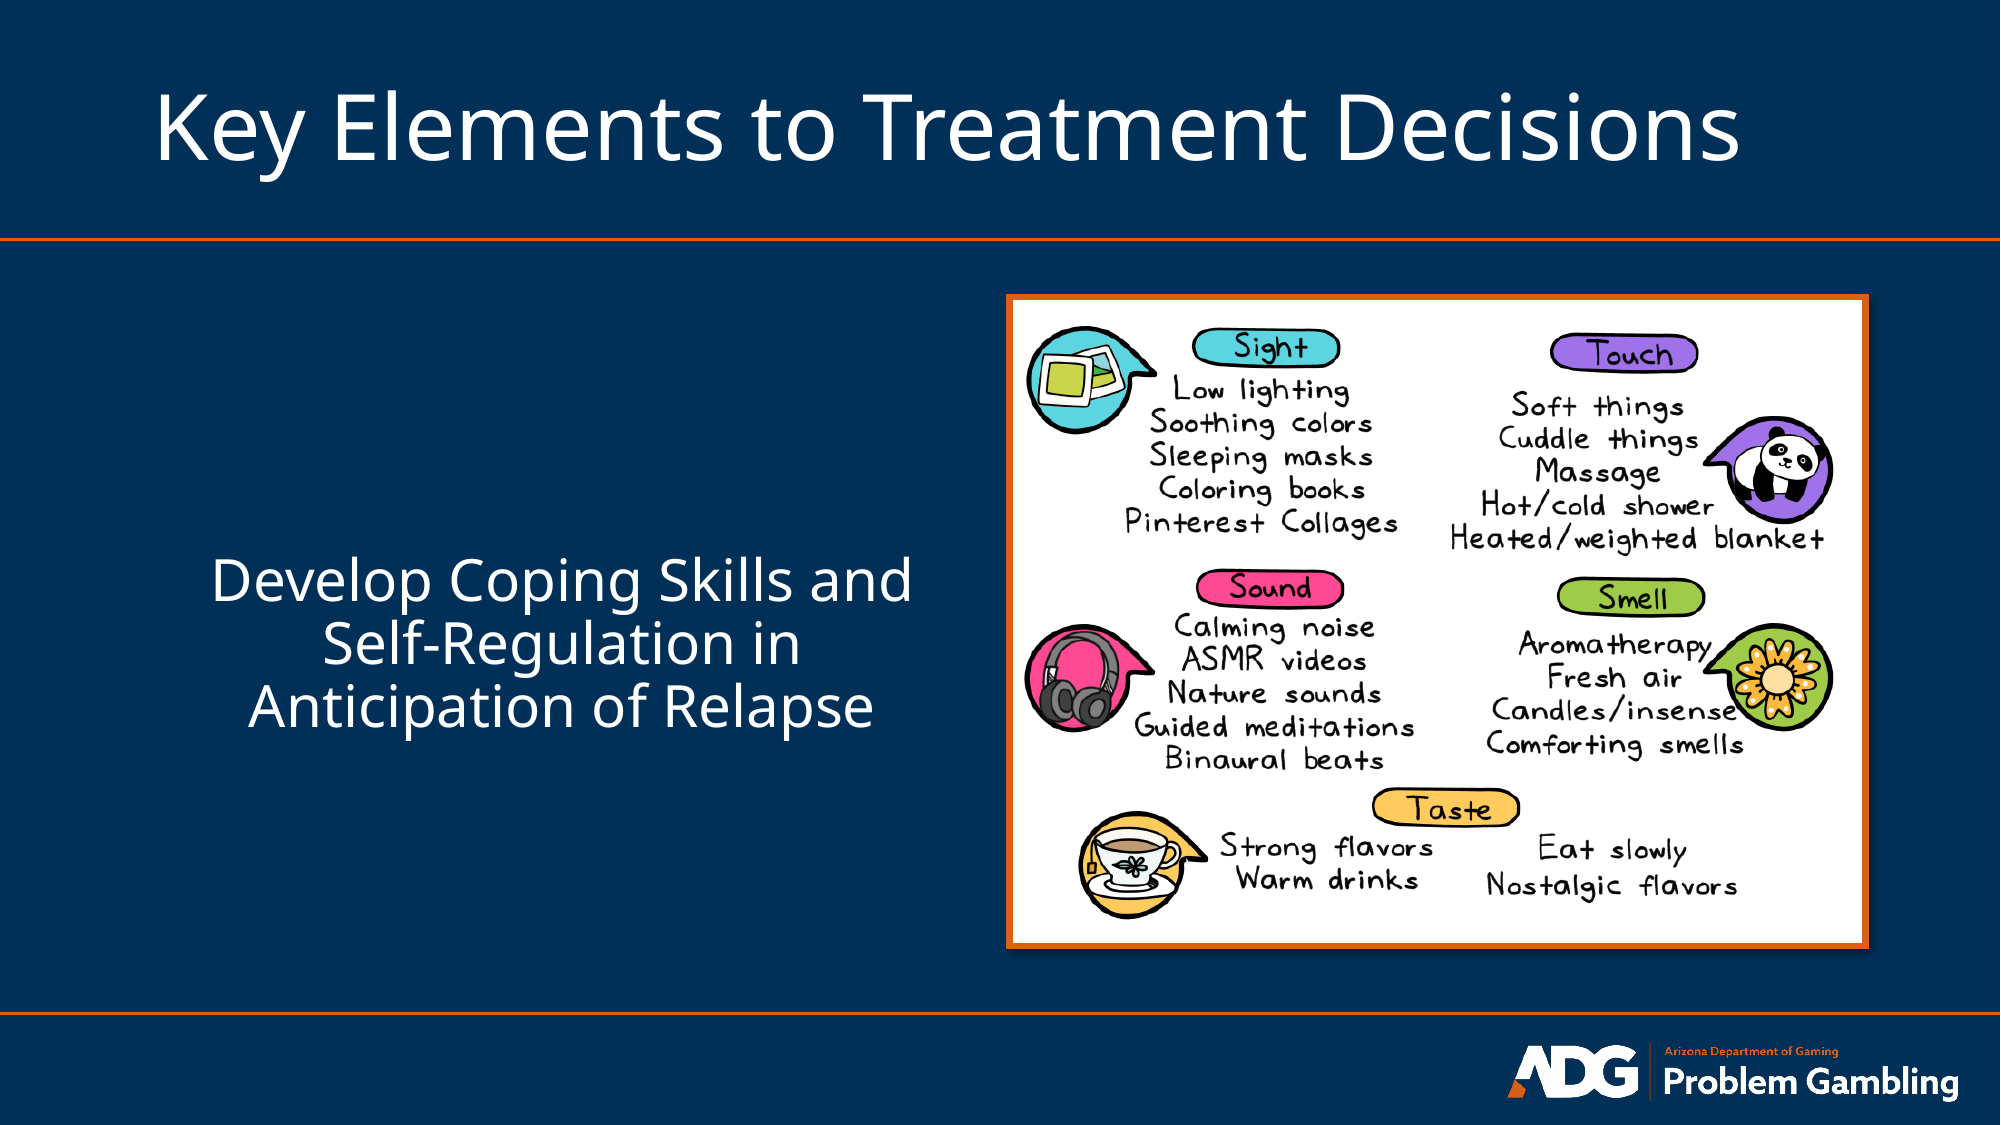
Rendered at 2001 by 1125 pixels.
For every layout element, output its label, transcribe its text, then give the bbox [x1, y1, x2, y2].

list Develop Coping Skills and Self-Regulation in Anticipation of Relapse [137, 543, 988, 1014]
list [1012, 300, 1863, 943]
picture [1507, 1042, 1958, 1102]
title Key Elements to Treatment Decisions [137, 22, 1863, 240]
